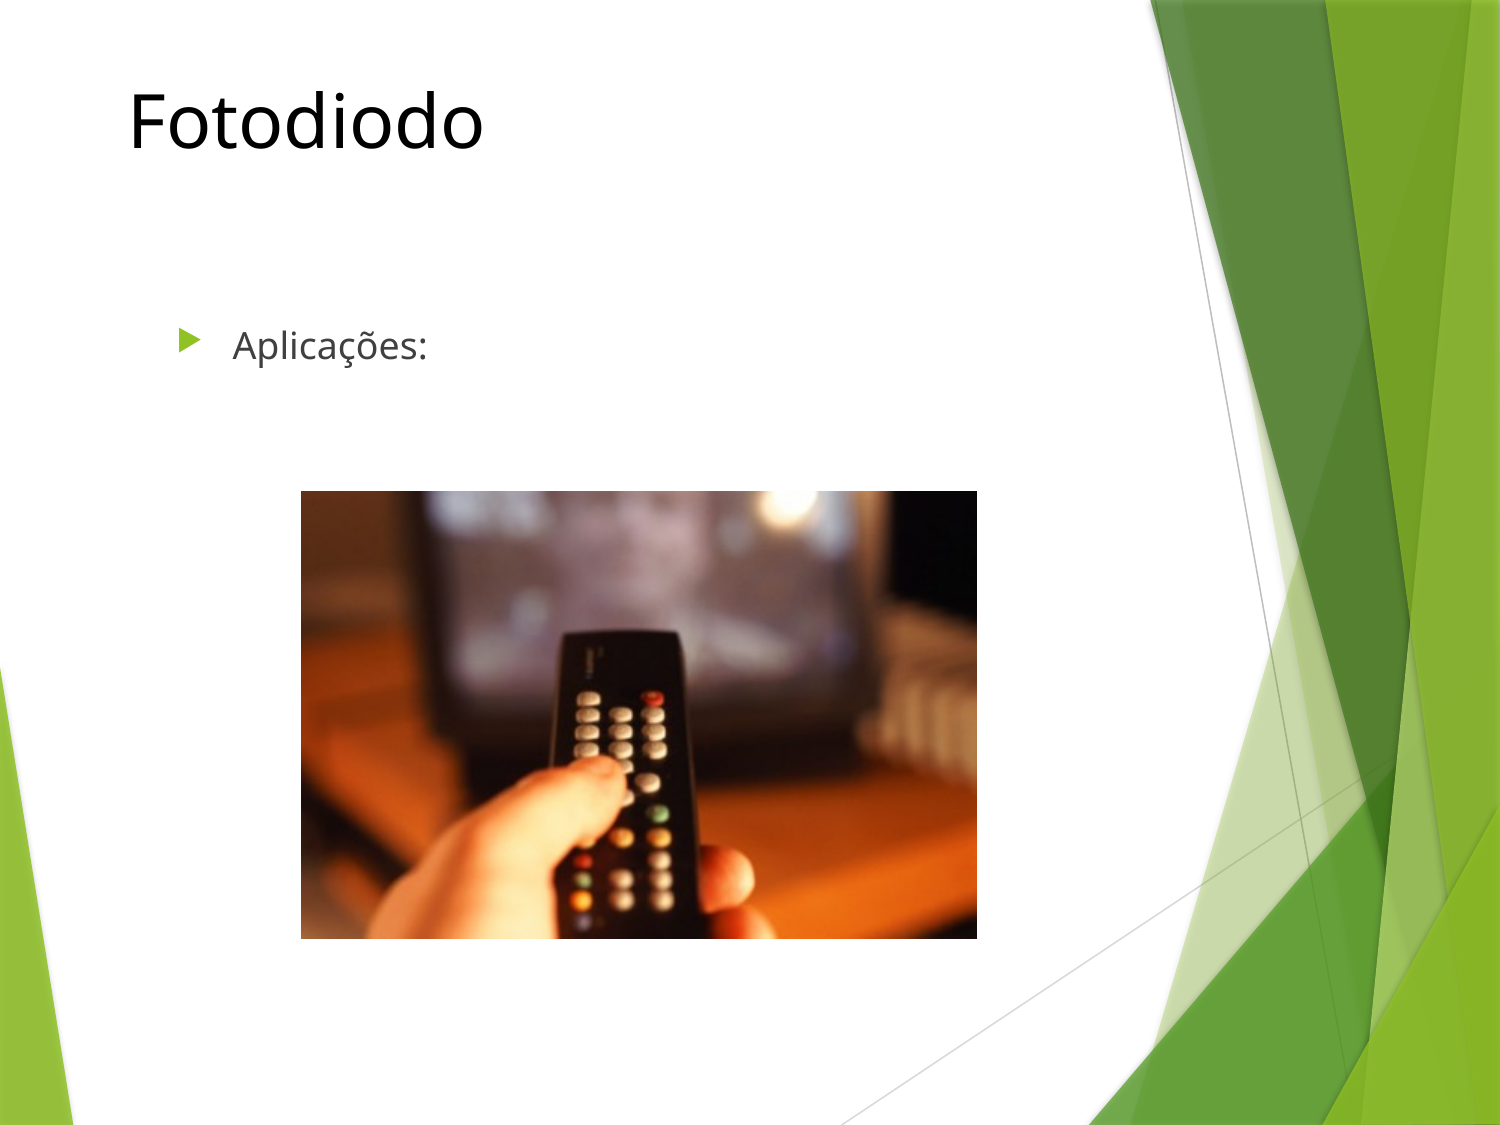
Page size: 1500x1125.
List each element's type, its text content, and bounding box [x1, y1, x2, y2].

title Fotodiodo [112, 66, 1376, 333]
picture [300, 491, 977, 940]
list Aplicações: [161, 314, 1426, 555]
